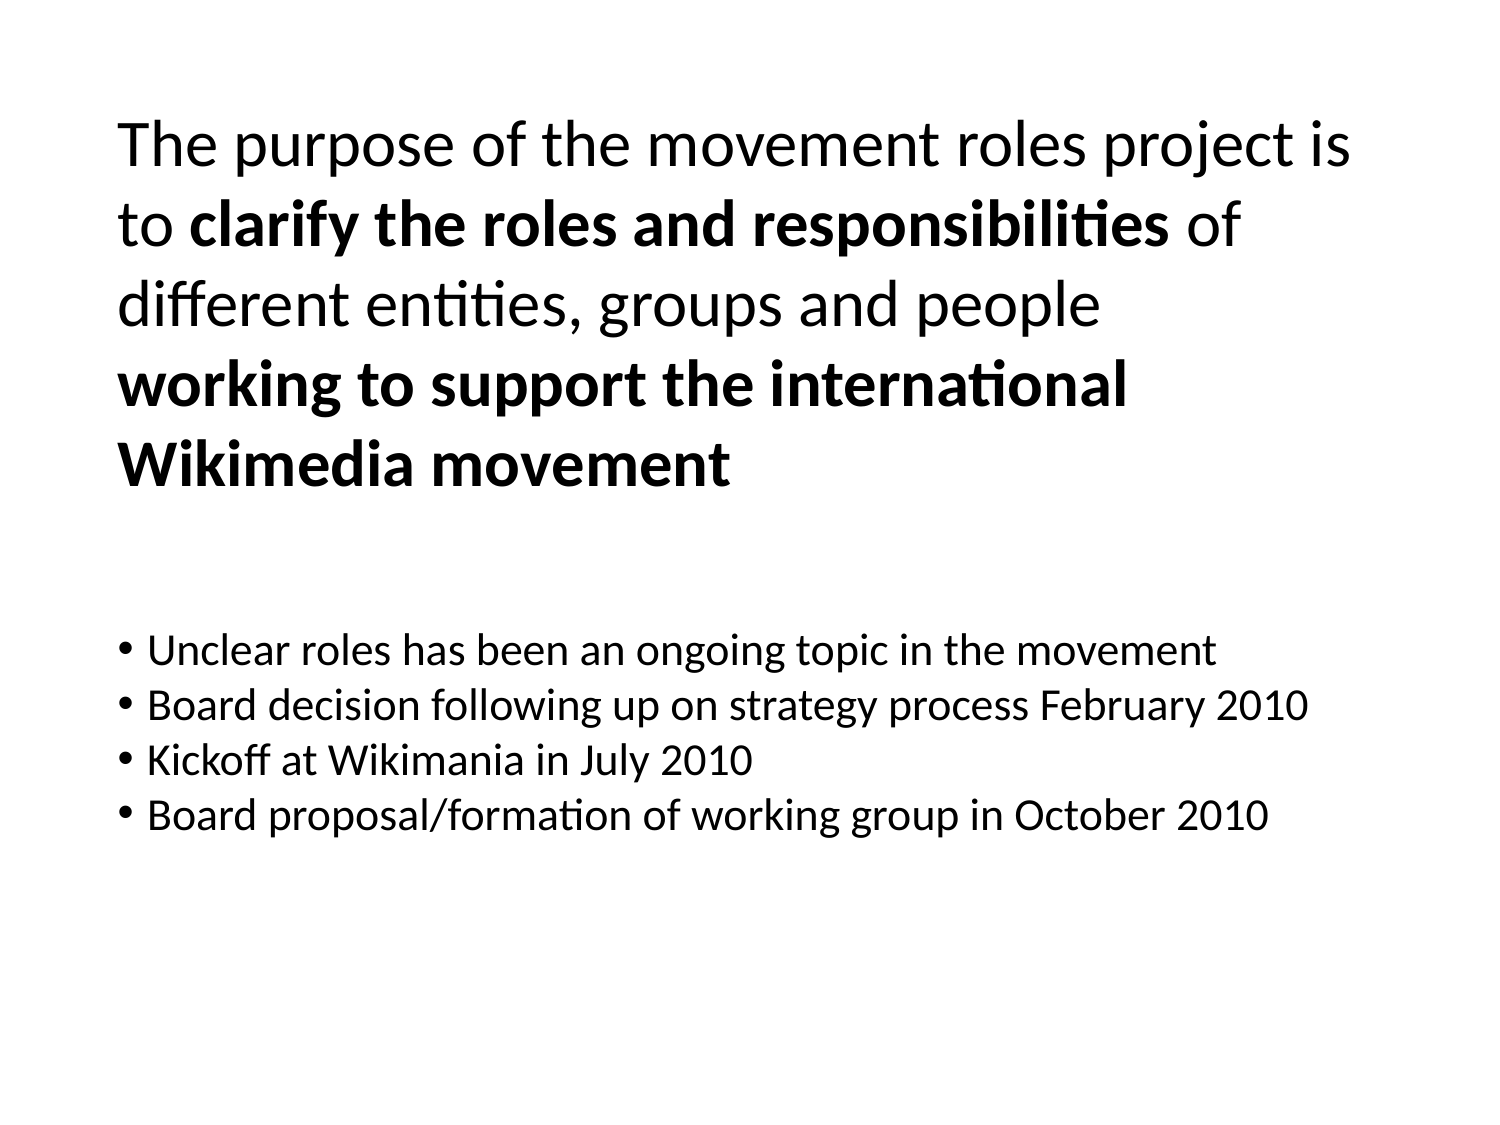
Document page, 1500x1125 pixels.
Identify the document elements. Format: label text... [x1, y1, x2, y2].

text_box The purpose of the movement roles project is to clarify the roles and responsibilities of different entities, groups and people working to support the international Wikimedia movement Unclear roles has been an ongoing topic in the movement Board decision following up on strategy process February 2010 Kickoff at Wikimania in July 2010 Board proposal/formation of working group in October 2010 [102, 92, 1406, 847]
